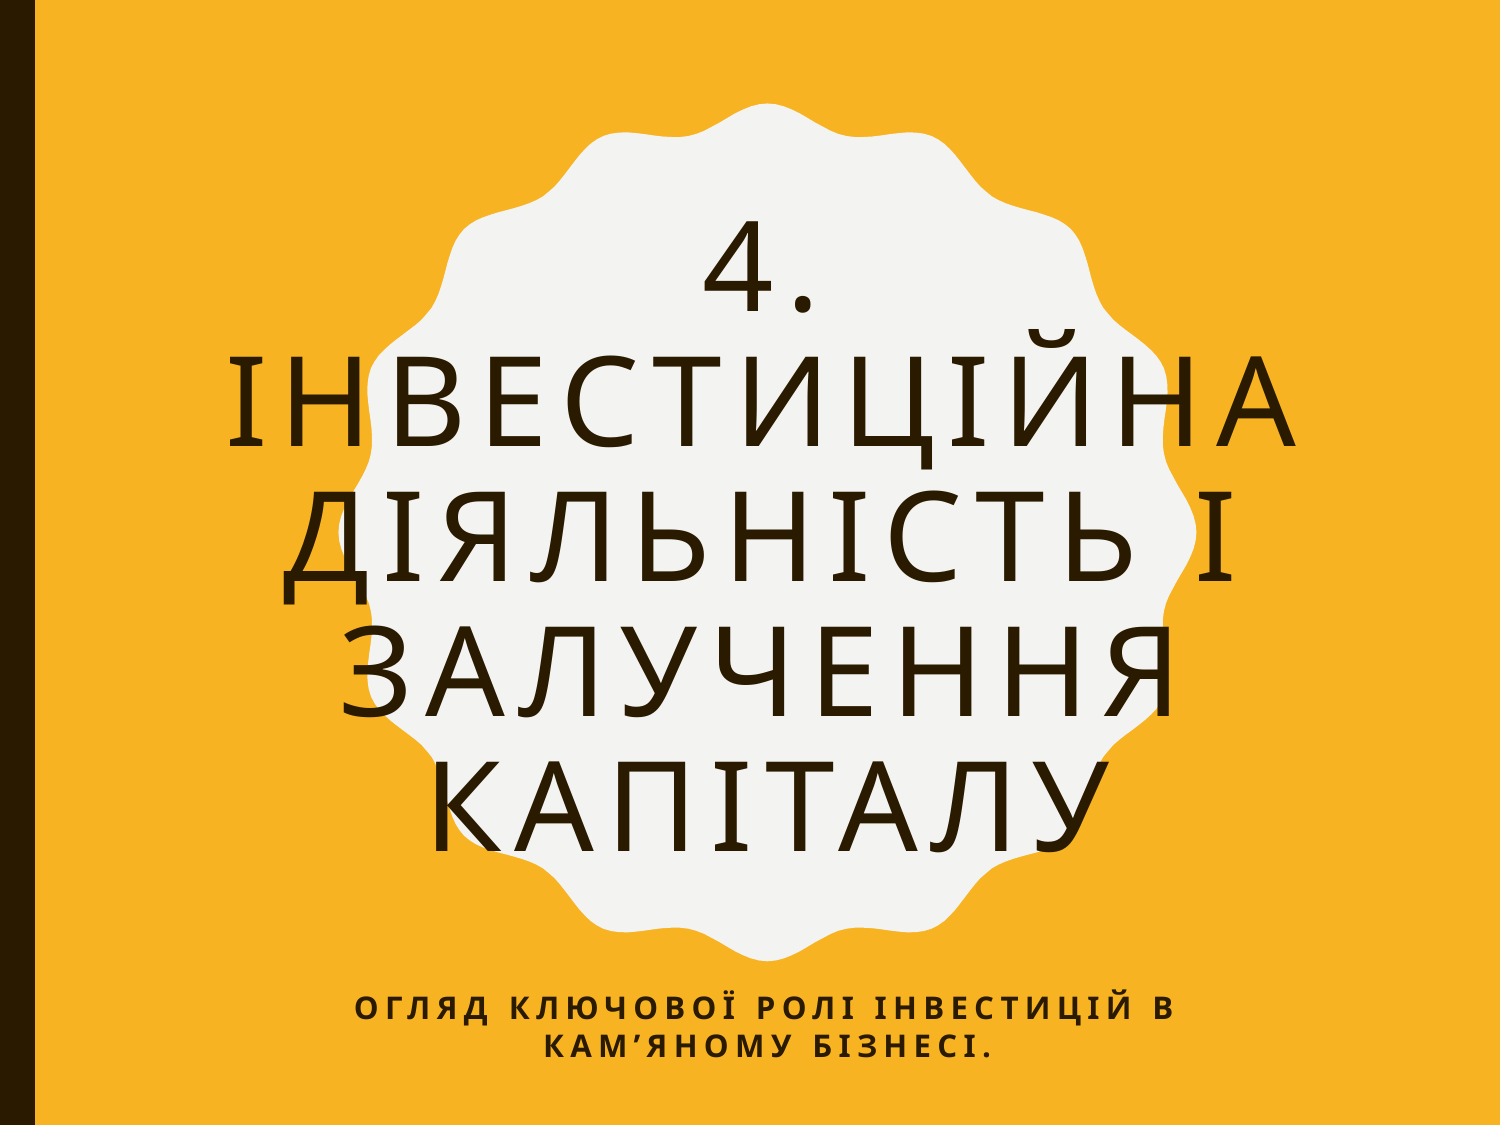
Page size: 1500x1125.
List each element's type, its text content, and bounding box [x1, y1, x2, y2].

title 4. Інвестиційна діяльність і залучення капіталу [132, 180, 1403, 902]
subtitle Огляд ключової ролі інвестицій в кам’яному бізнесі. [272, 980, 1263, 1103]
